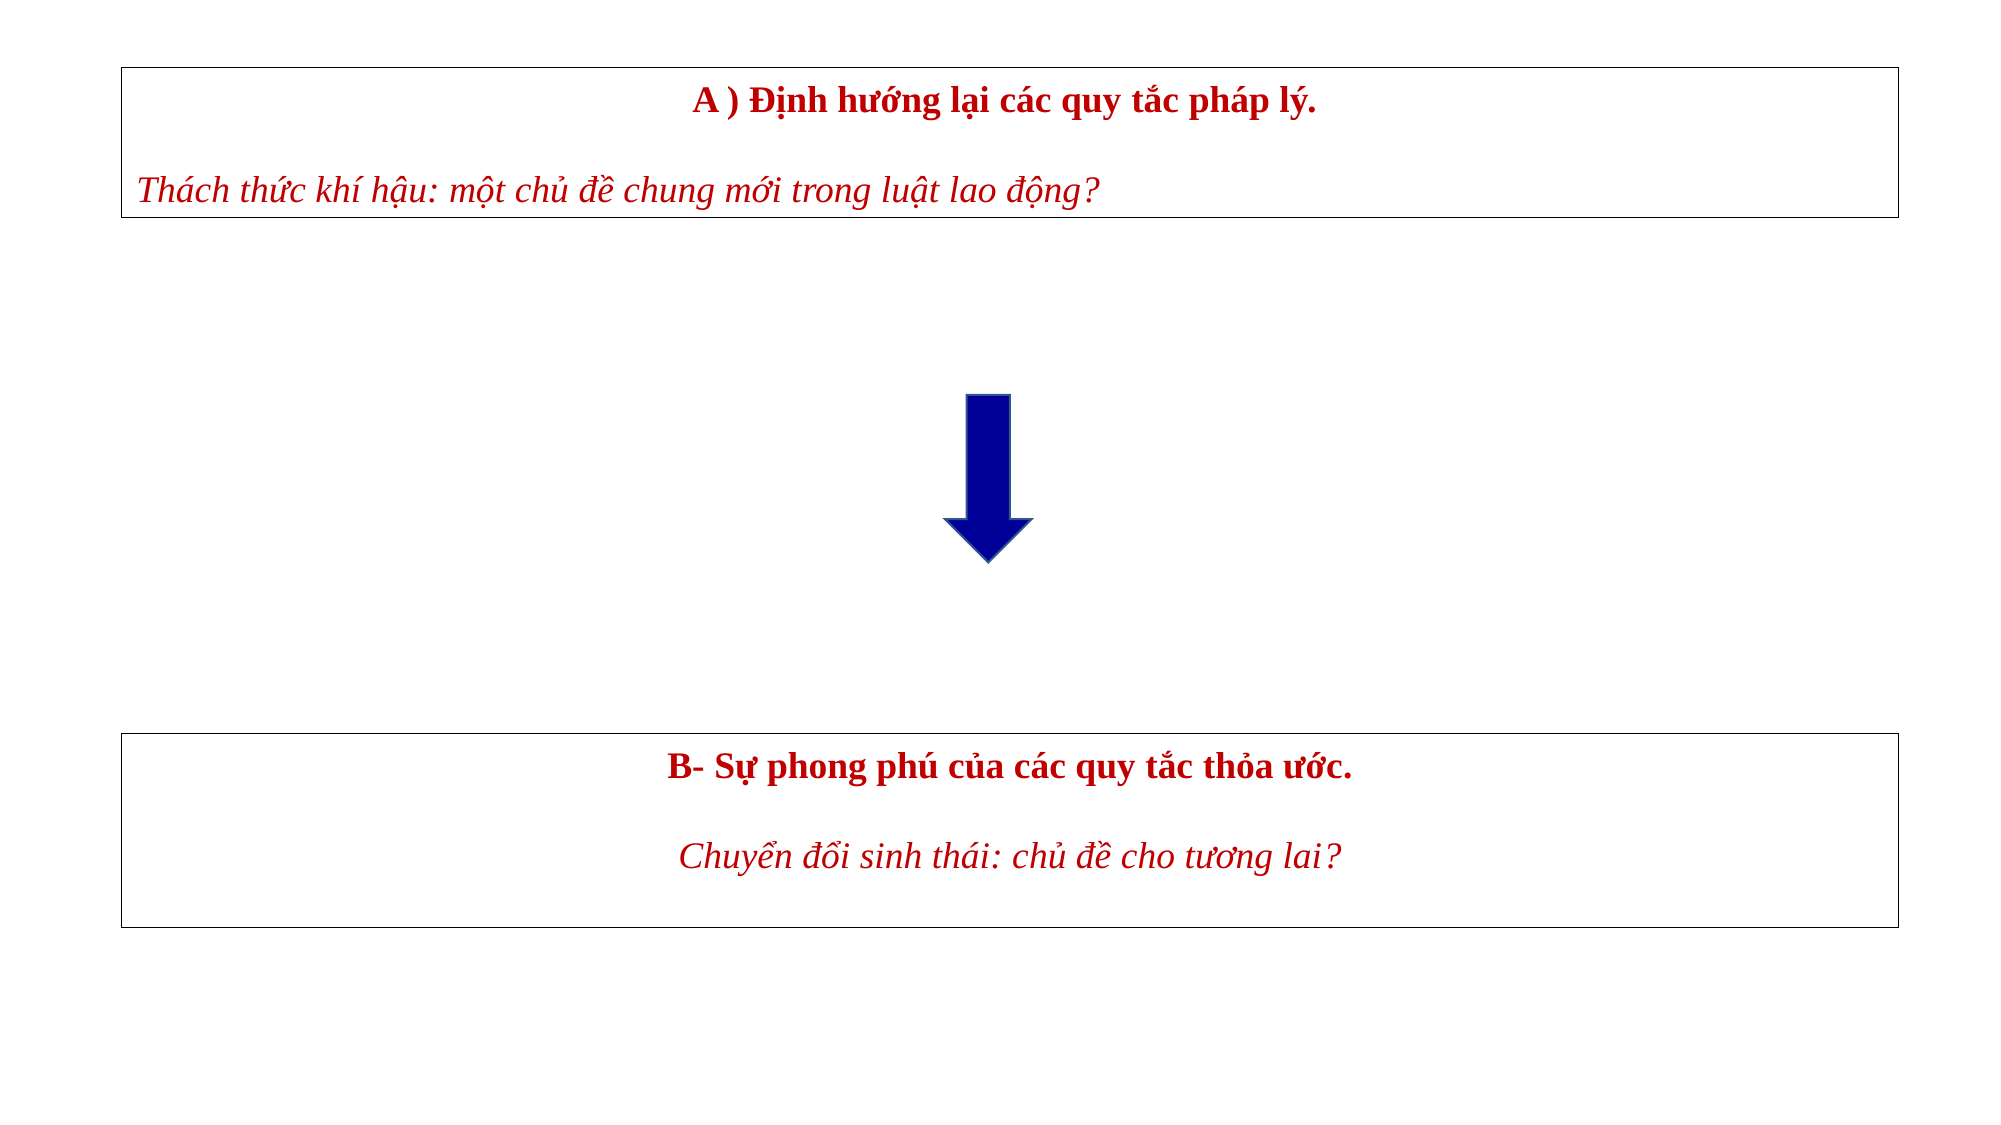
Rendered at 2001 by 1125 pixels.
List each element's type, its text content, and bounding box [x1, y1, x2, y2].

text_box A ) Định hướng lại các quy tắc pháp lý. Thách thức khí hậu: một chủ đề chung mới trong luật lao động? [121, 67, 1899, 218]
text_box B- Sự phong phú của các quy tắc thỏa ước. Chuyển đổi sinh thái: chủ đề cho tương lai? [121, 733, 1899, 928]
text_box [942, 393, 1035, 564]
